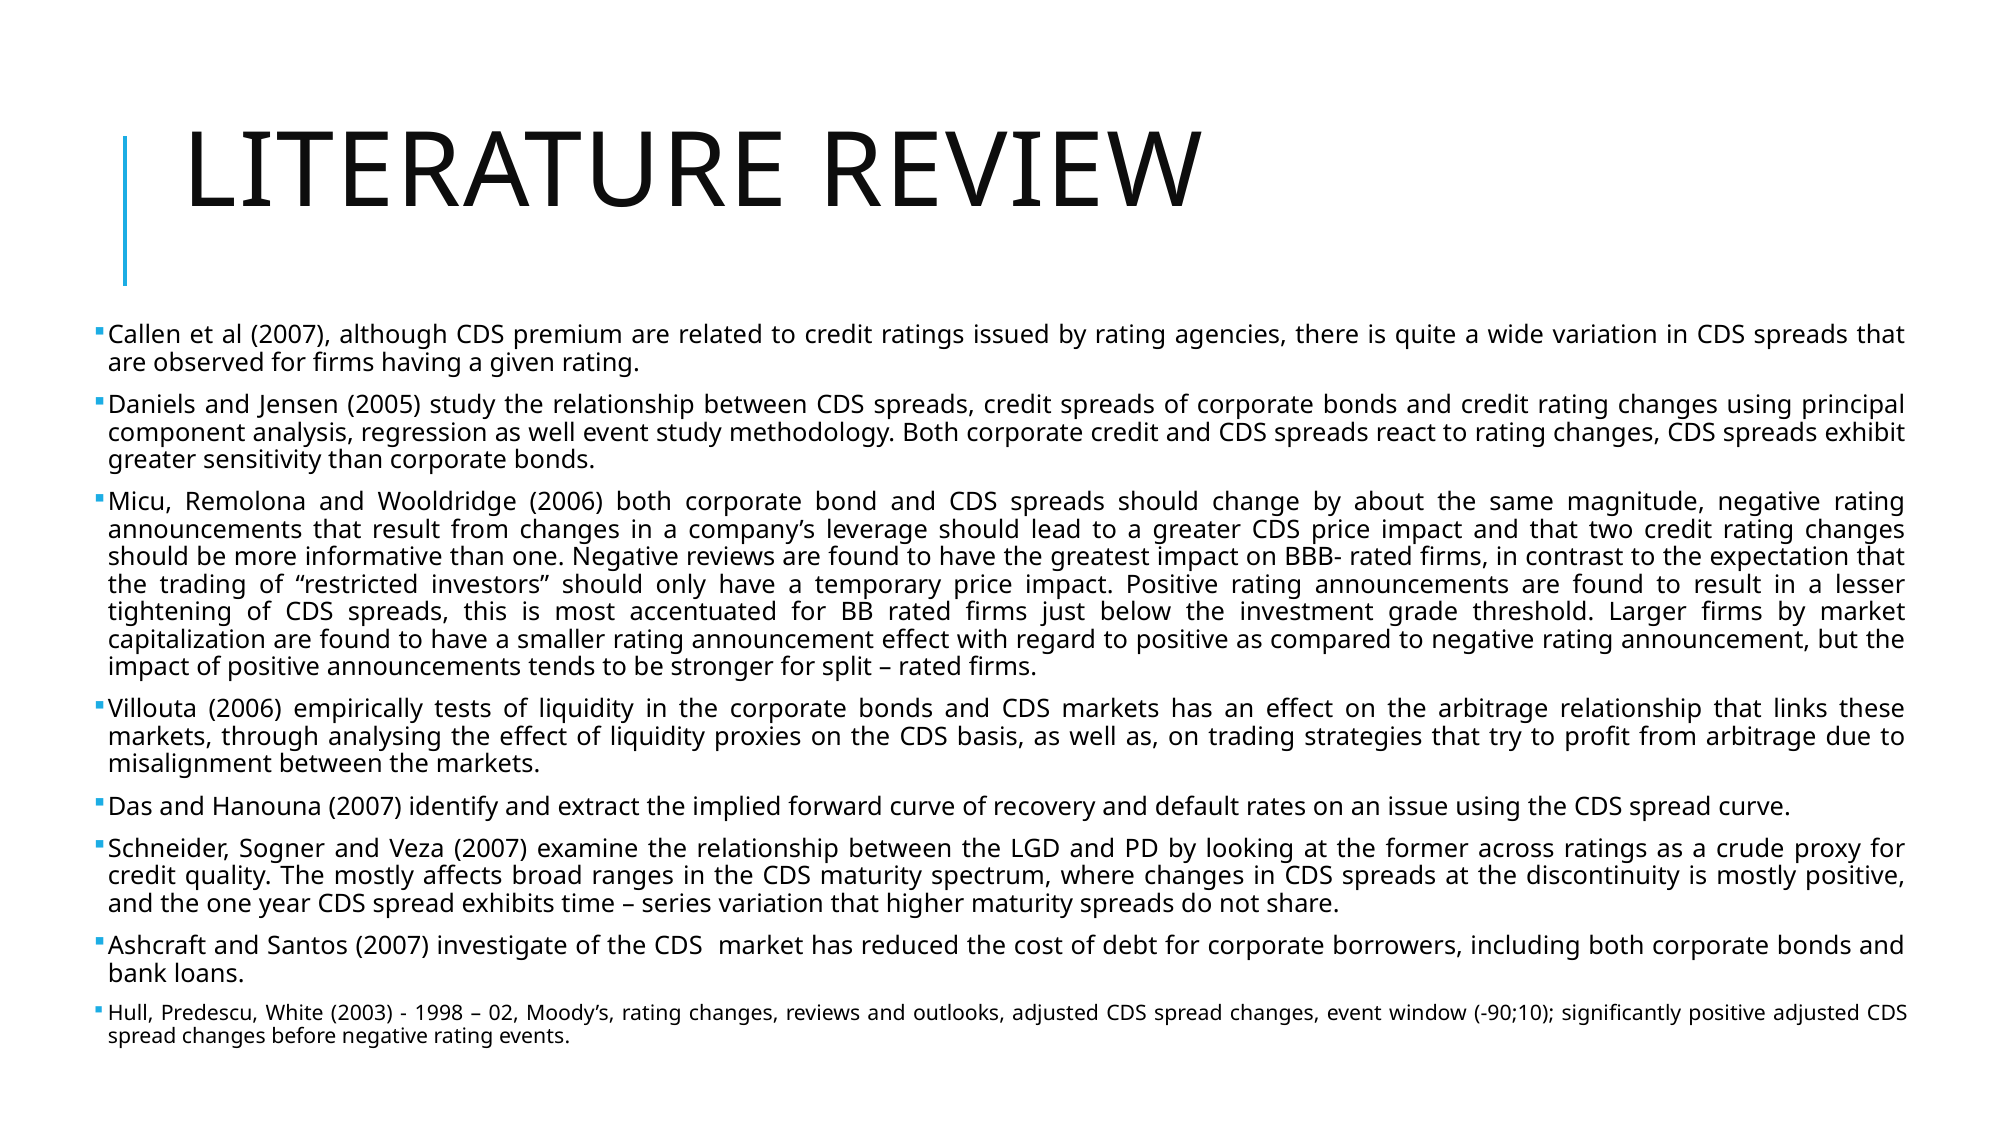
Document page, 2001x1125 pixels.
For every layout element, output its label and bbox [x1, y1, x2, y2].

list [86, 314, 1917, 1066]
title [168, 96, 1763, 258]
